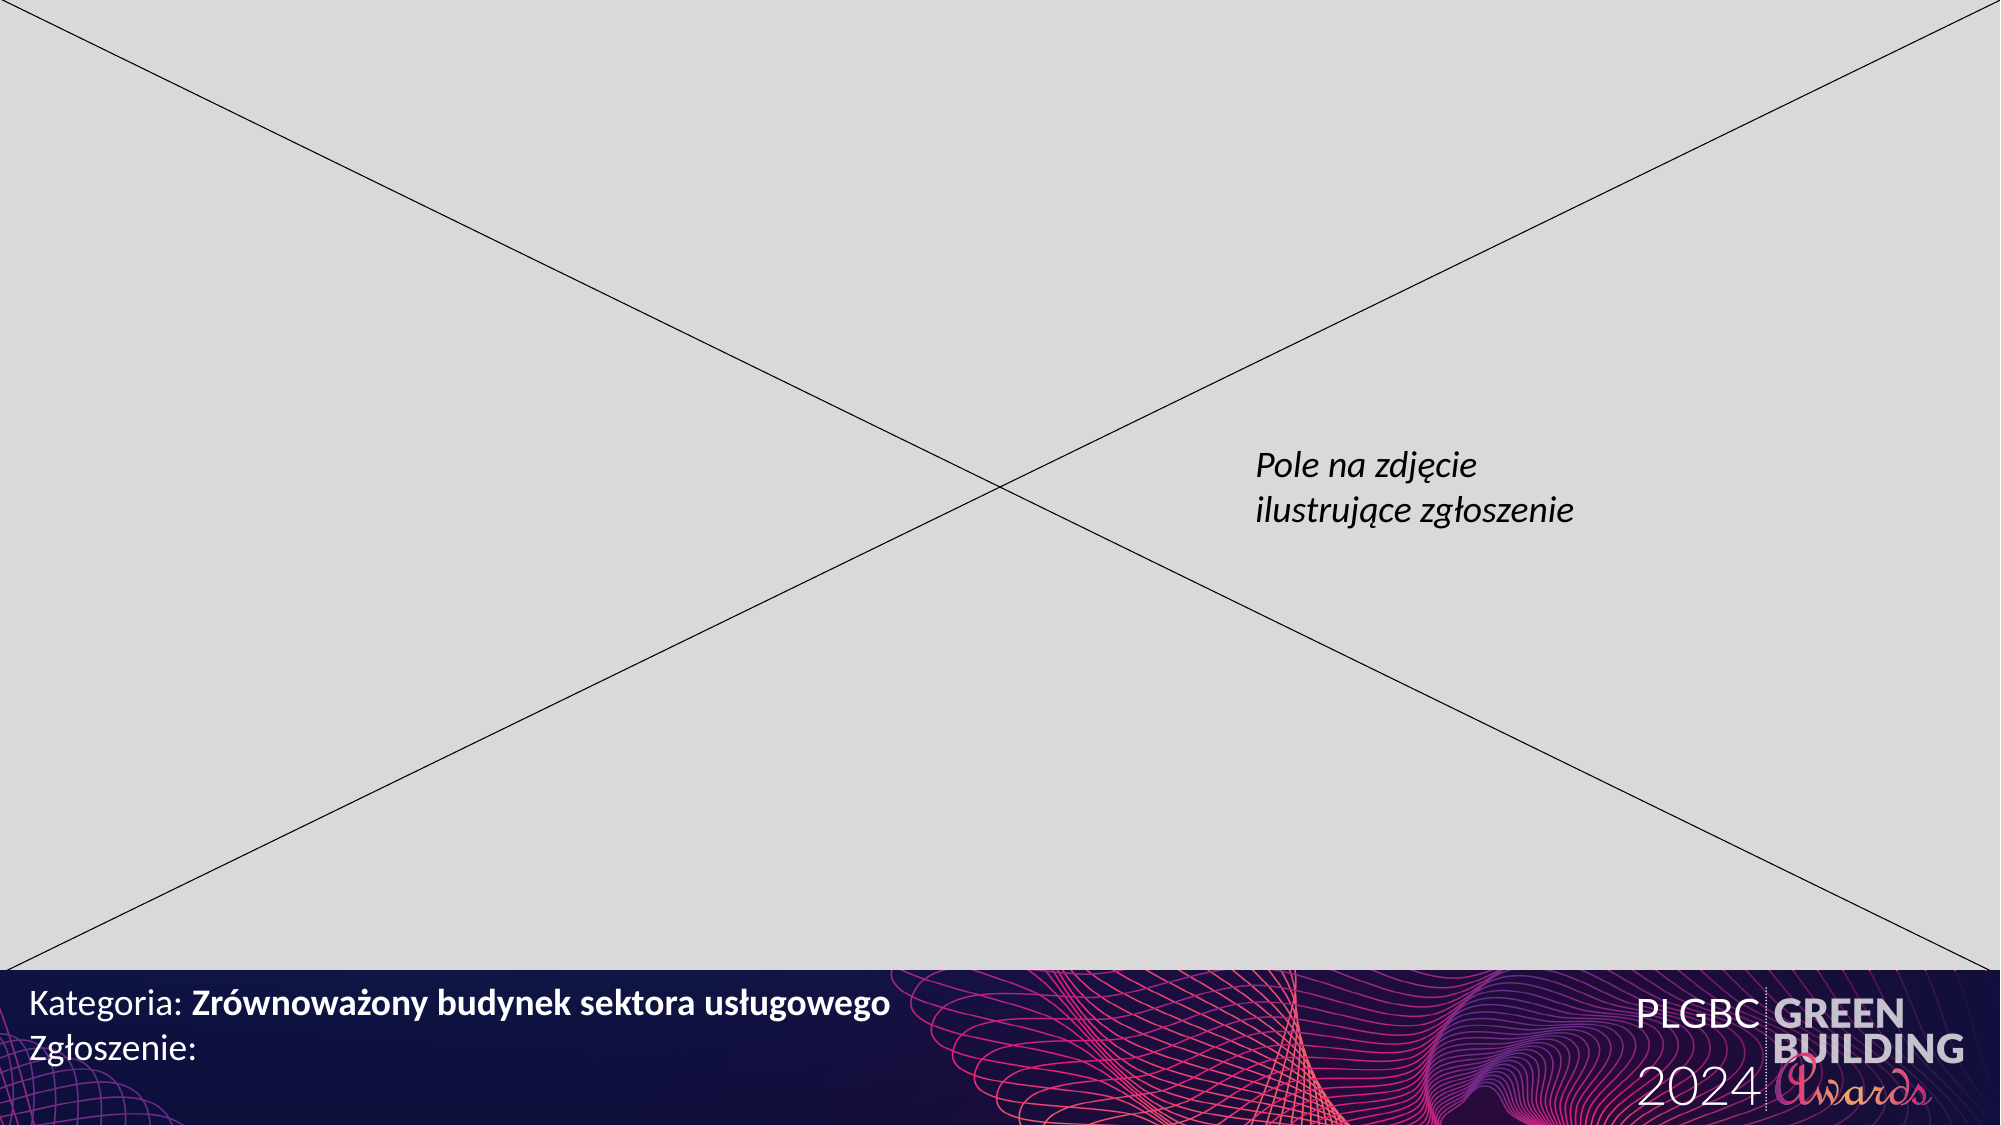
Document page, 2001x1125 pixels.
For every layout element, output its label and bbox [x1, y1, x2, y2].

text_box [0, 970, 2000, 1125]
text_box [0, 0, 2000, 970]
